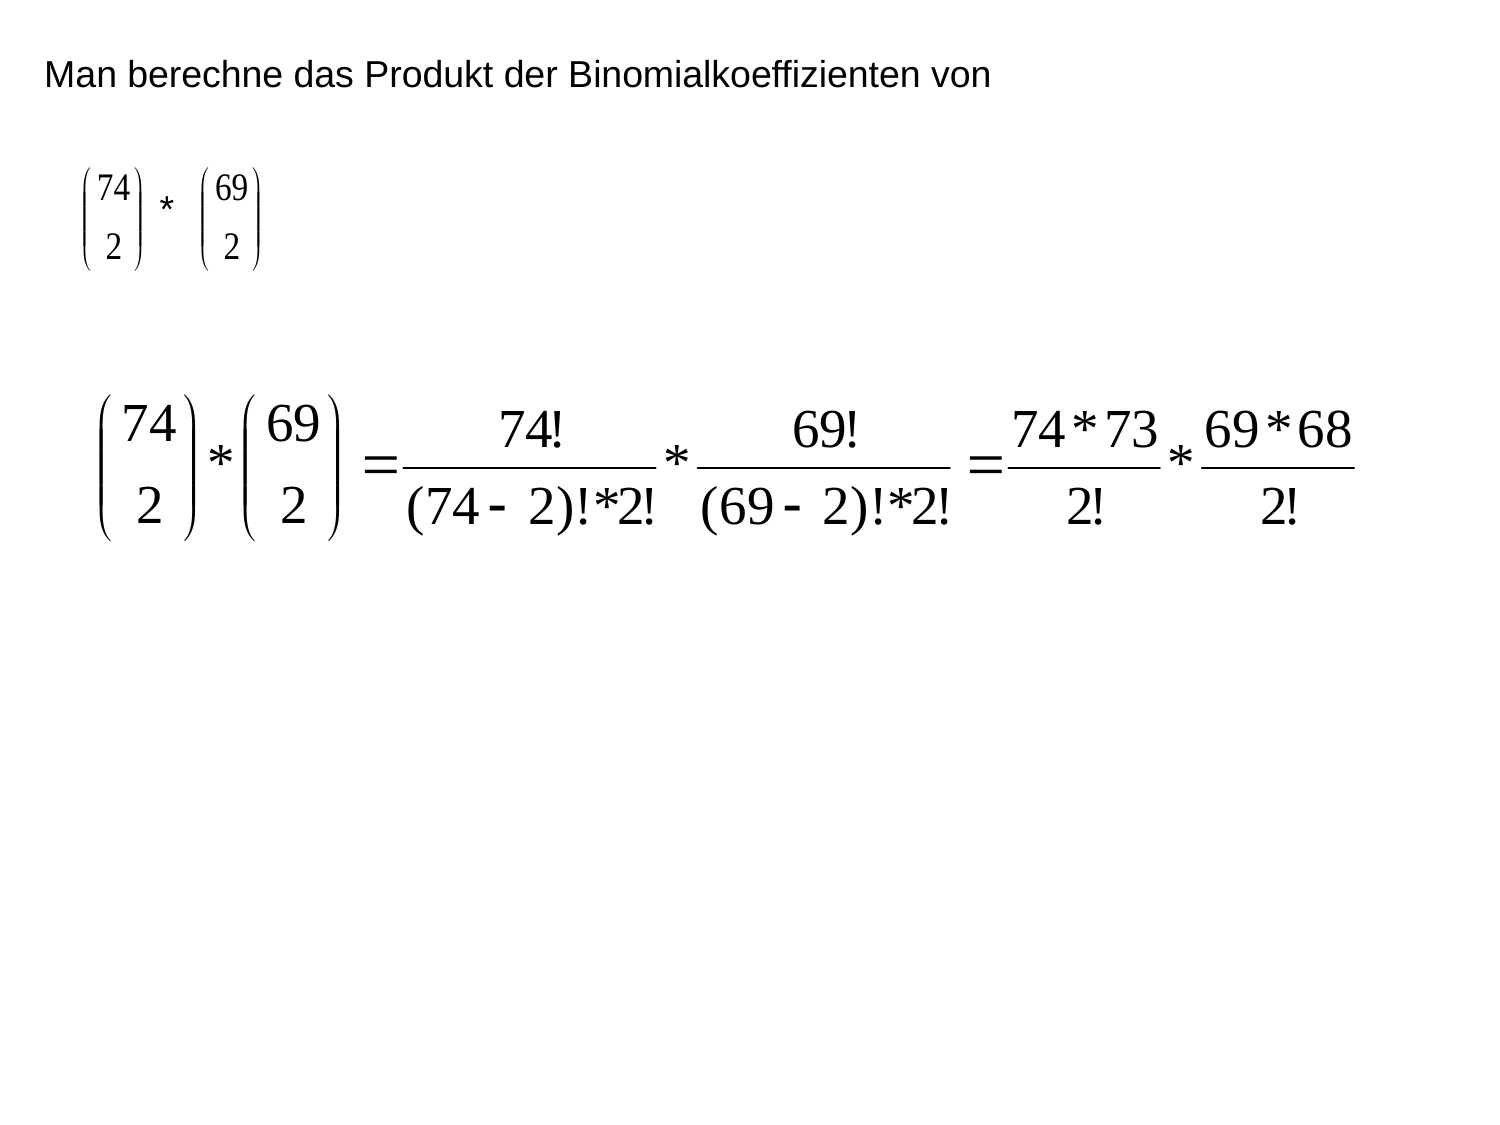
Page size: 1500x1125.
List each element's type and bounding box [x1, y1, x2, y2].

text_box [29, 43, 1436, 551]
